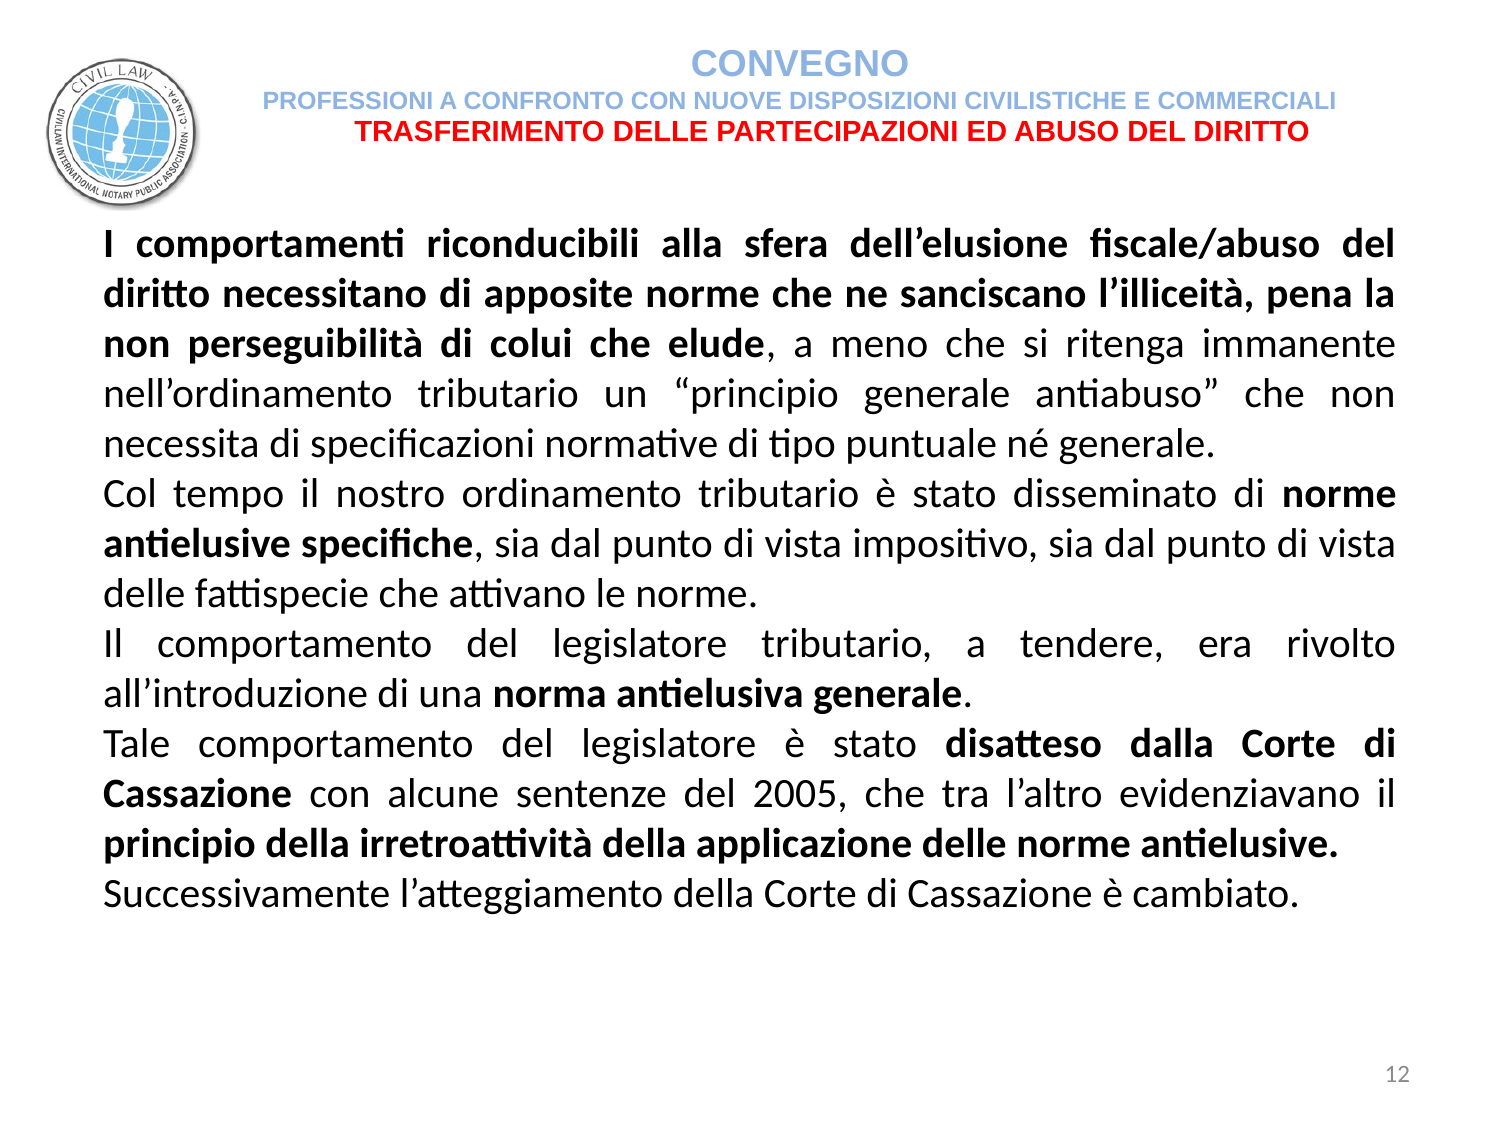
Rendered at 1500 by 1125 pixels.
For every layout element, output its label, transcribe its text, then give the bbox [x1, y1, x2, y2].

text_box I comportamenti riconducibili alla sfera dell’elusione fiscale/abuso del diritto necessitano di apposite norme che ne sanciscano l’illiceità, pena la non perseguibilità di colui che elude, a meno che si ritenga immanente nell’ordinamento tributario un “principio generale antiabuso” che non necessita di specificazioni normative di tipo puntuale né generale. Col tempo il nostro ordinamento tributario è stato disseminato di norme antielusive specifiche, sia dal punto di vista impositivo, sia dal punto di vista delle fattispecie che attivano le norme. Il comportamento del legislatore tributario, a tendere, era rivolto all’introduzione di una norma antielusiva generale. Tale comportamento del legislatore è stato disatteso dalla Corte di Cassazione con alcune sentenze del 2005, che tra l’altro evidenziavano il principio della irretroattività della applicazione delle norme antielusive. Successivamente l’atteggiamento della Corte di Cassazione è cambiato. [88, 208, 1412, 924]
slide_number 12 [1074, 1042, 1425, 1103]
text_box CONVEGNO PROFESSIONI A CONFRONTO CON NUOVE DISPOSIZIONI CIVILISTICHE E COMMERCIALI [247, 31, 1354, 182]
picture [41, 54, 201, 211]
title TRASFERIMENTO DELLE PARTECIPAZIONI ED ABUSO DEL DIRITTO [206, 101, 1470, 197]
